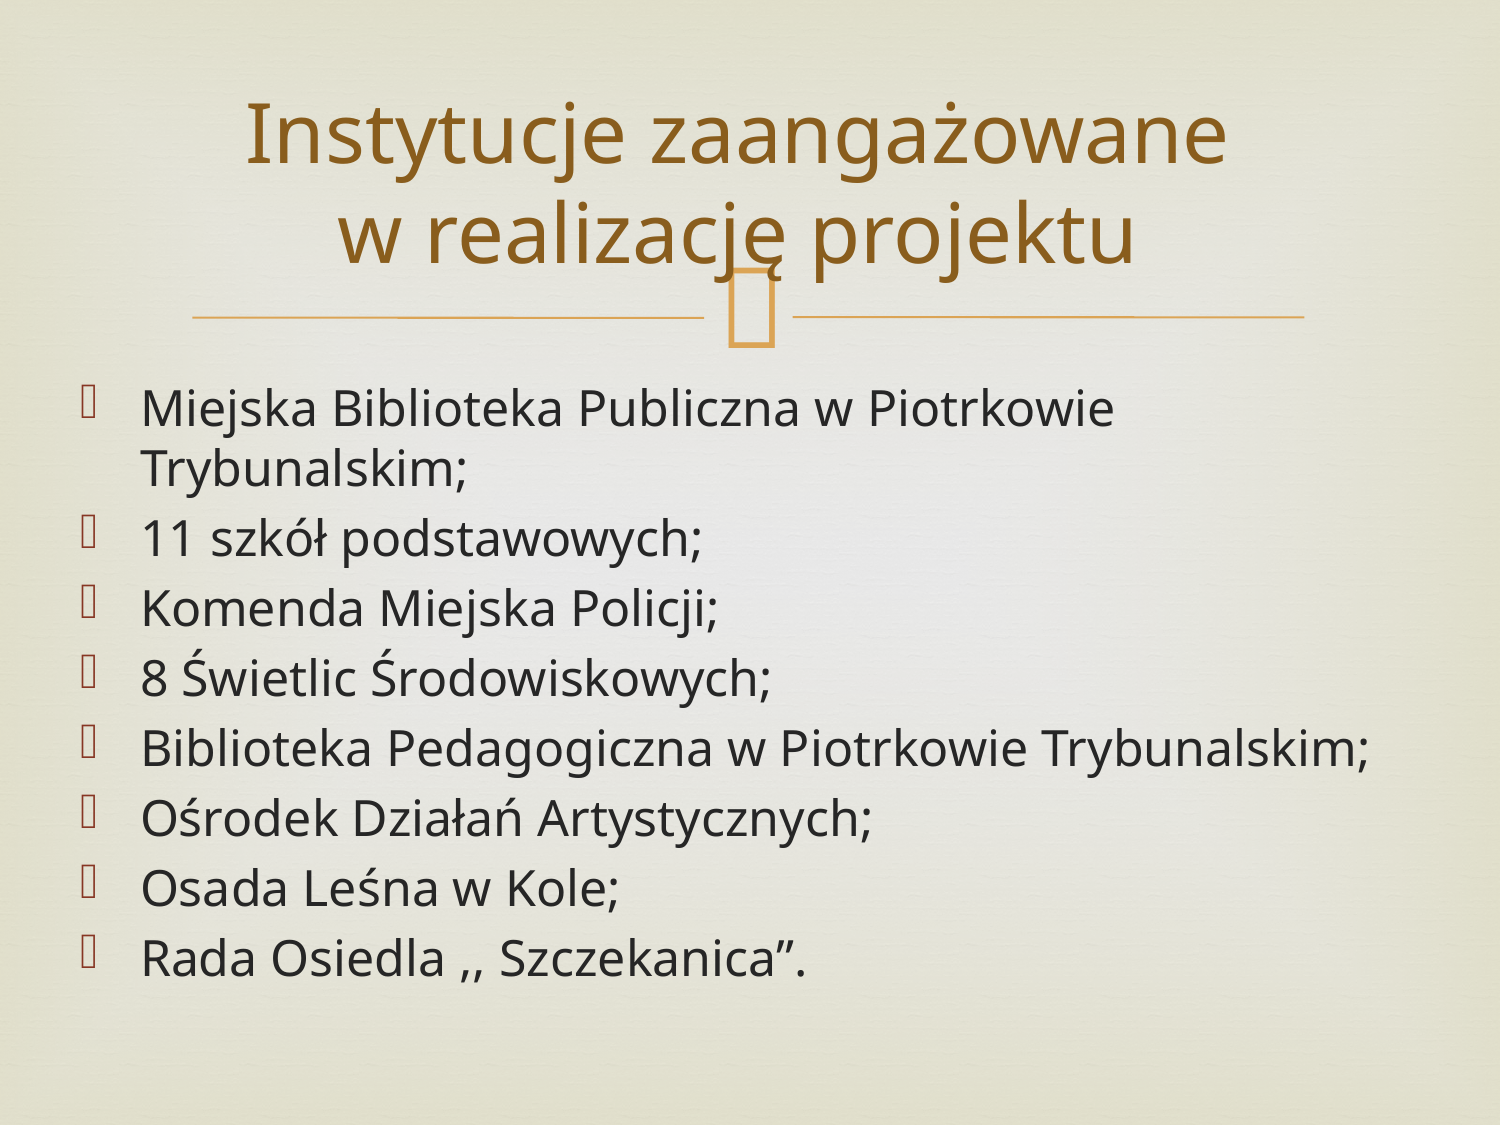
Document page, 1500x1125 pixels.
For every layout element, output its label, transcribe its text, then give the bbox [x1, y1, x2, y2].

list Miejska Biblioteka Publiczna w Piotrkowie Trybunalskim; 11 szkół podstawowych; Komenda Miejska Policji; 8 Świetlic Środowiskowych; Biblioteka Pedagogiczna w Piotrkowie Trybunalskim; Ośrodek Działań Artystycznych; Osada Leśna w Kole; Rada Osiedla ,, Szczekanica”. [64, 368, 1436, 1094]
title Instytucje zaangażowane w realizację projektu [112, 93, 1386, 267]
